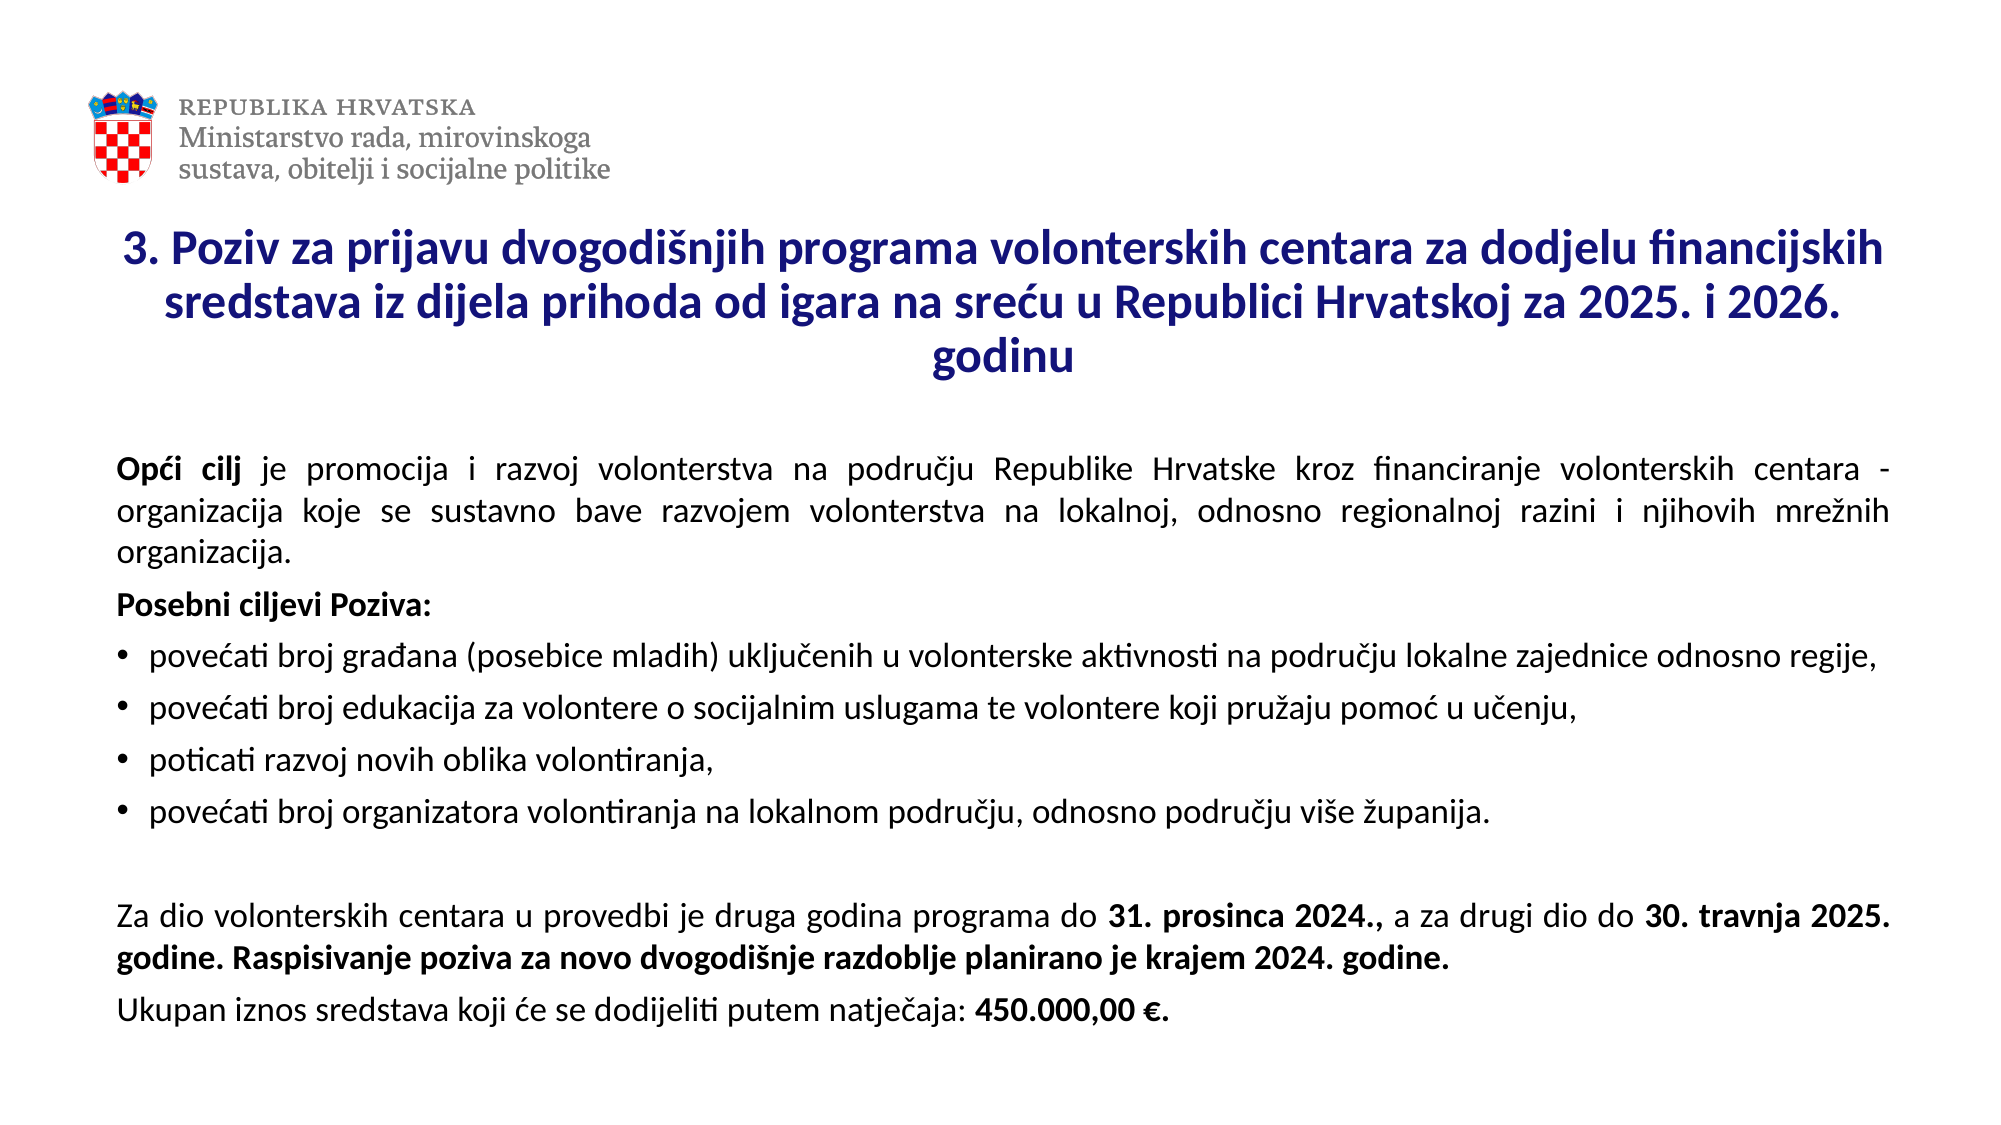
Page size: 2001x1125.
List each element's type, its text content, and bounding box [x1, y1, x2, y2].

picture [88, 90, 613, 185]
list 3. Poziv za prijavu dvogodišnjih programa volonterskih centara za dodjelu financijskih sredstava iz dijela prihoda od igara na sreću u Republici Hrvatskoj za 2025. i 2026. godinu Opći cilj je promocija i razvoj volonterstva na području Republike Hrvatske kroz financiranje volonterskih centara - organizacija koje se sustavno bave razvojem volonterstva na lokalnoj, odnosno regionalnoj razini i njihovih mrežnih organizacija. Posebni ciljevi Poziva: povećati broj građana (posebice mladih) uključenih u volonterske aktivnosti na području lokalne zajednice odnosno regije, povećati broj edukacija za volontere o socijalnim uslugama te volontere koji pružaju pomoć u učenju, poticati razvoj novih oblika volontiranja, povećati broj organizatora volontiranja na lokalnom području, odnosno području više županija. Za dio volonterskih centara u provedbi je druga godina programa do 31. prosinca 2024., a za drugi dio do 30. travnja 2025. godine. Raspisivanje poziva za novo dvogodišnje razdoblje planirano je krajem 2024. godine. Ukupan iznos sredstava koji će se dodijeliti putem natječaja: 450.000,00 €. [101, 214, 1907, 1085]
